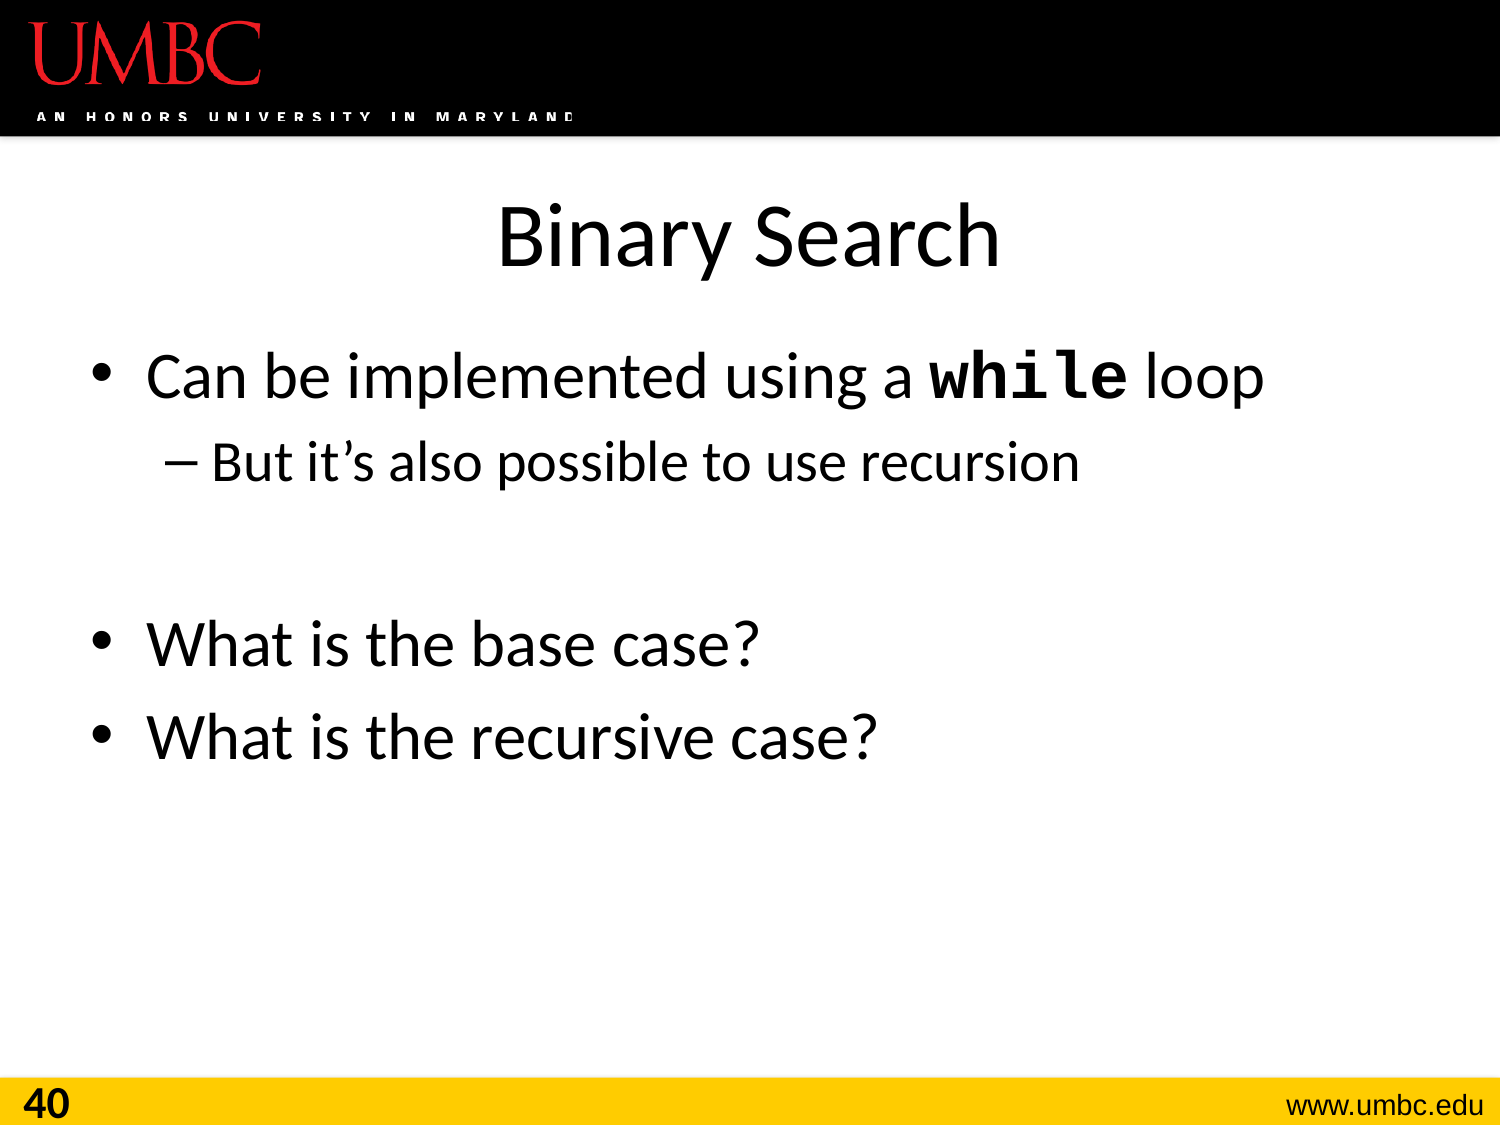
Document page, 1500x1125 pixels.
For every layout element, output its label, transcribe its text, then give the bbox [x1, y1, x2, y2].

list Can be implemented using a while loop But it’s also possible to use recursion What is the base case? What is the recursive case? [75, 324, 1425, 1066]
slide_number 40 [0, 1065, 94, 1125]
title Binary Search [75, 136, 1425, 324]
